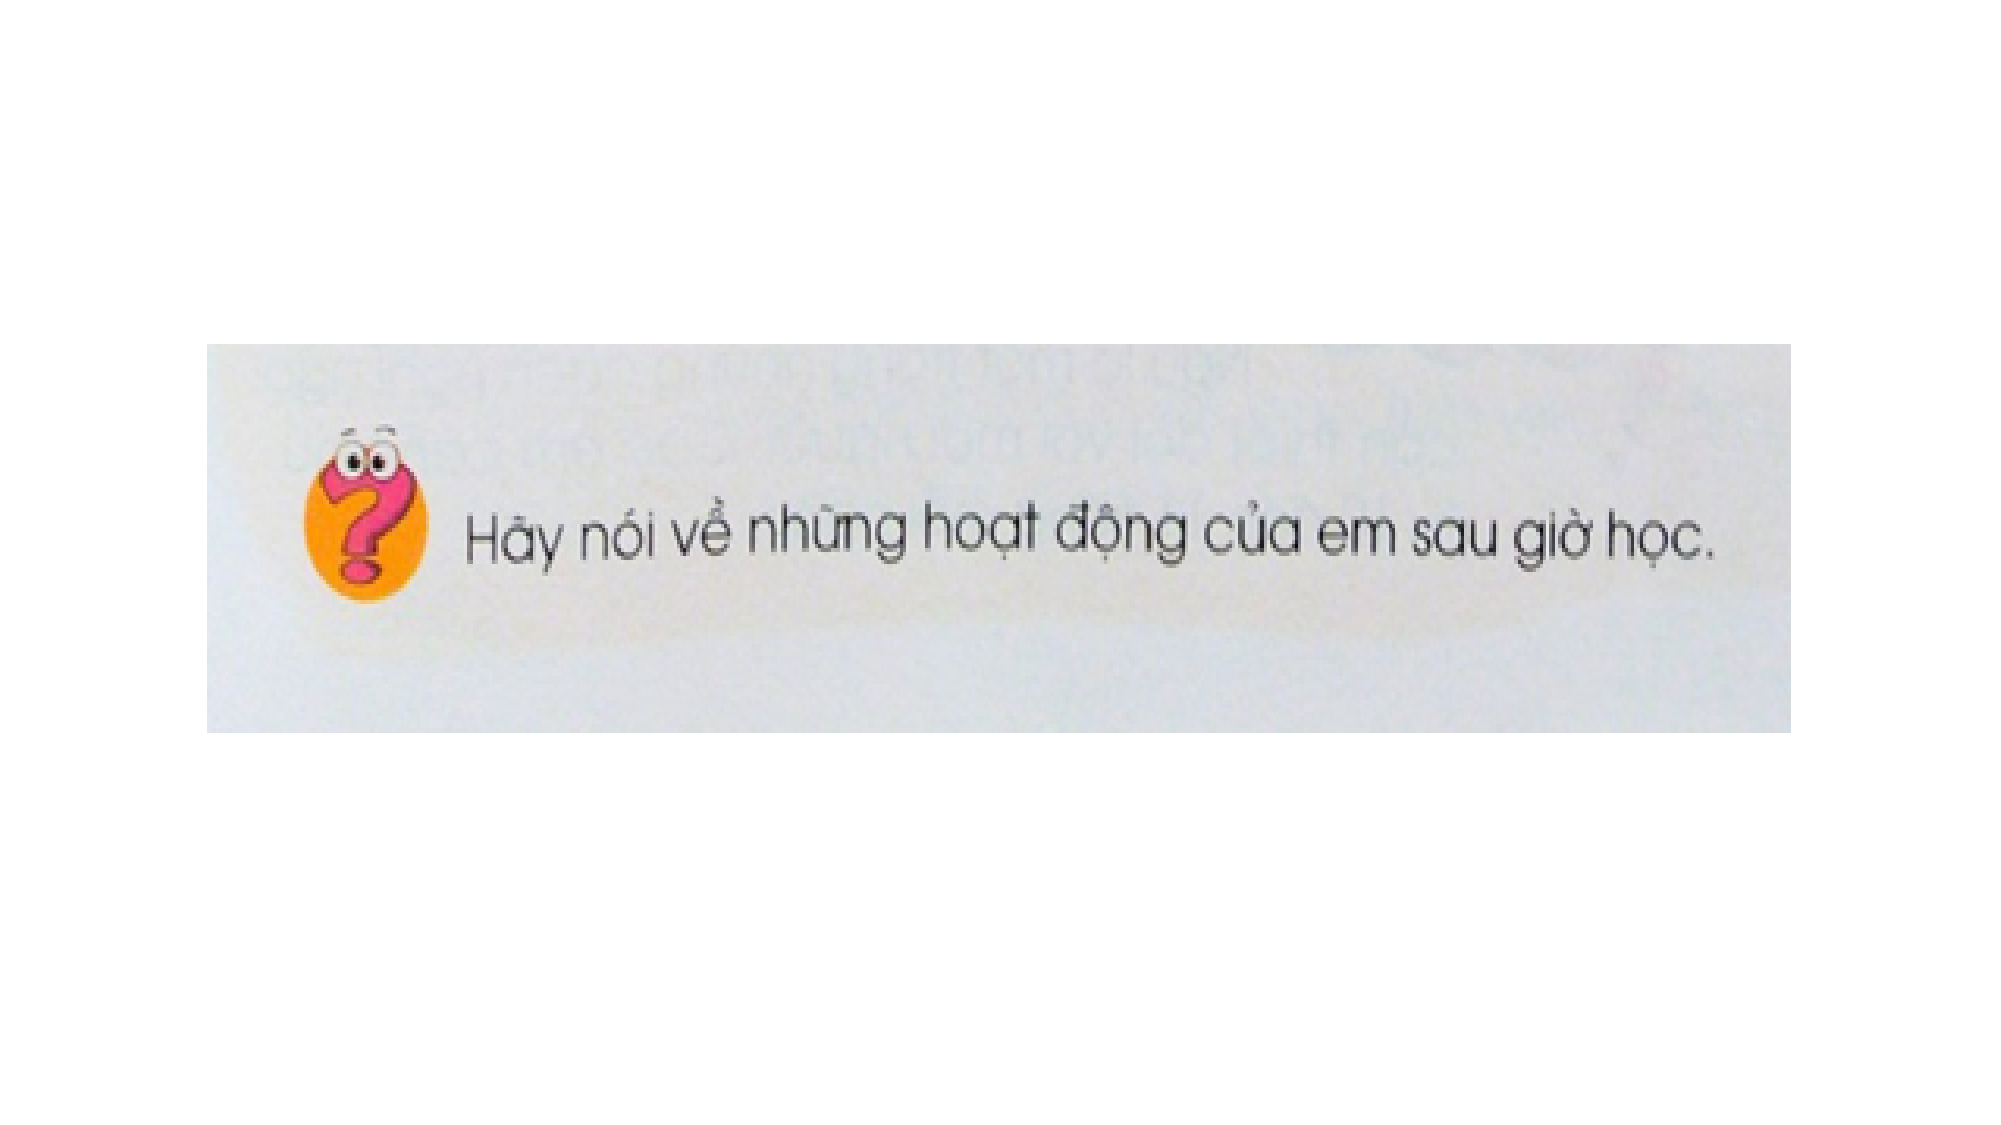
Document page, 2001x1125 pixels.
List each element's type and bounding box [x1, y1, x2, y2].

list [207, 344, 1791, 733]
